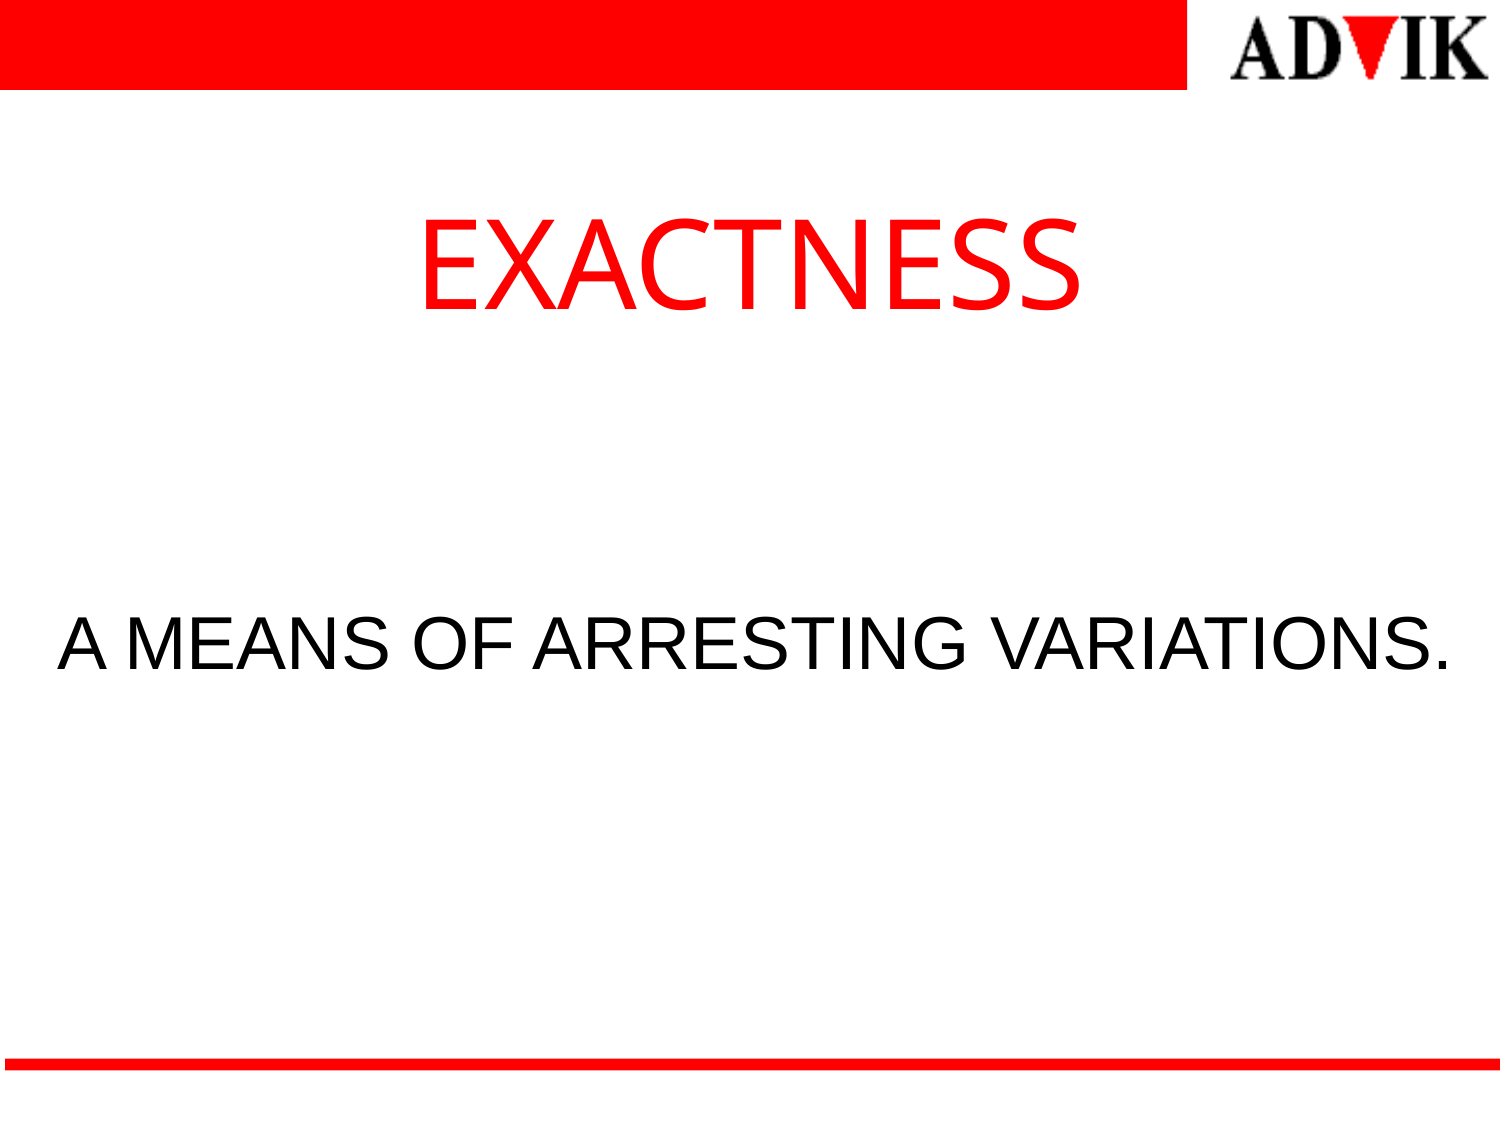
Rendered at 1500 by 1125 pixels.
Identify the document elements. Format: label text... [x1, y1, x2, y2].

title EXACTNESS [0, 177, 1500, 337]
picture [1229, 7, 1495, 90]
footer [512, 1025, 988, 1100]
subtitle A MEANS OF ARRESTING VARIATIONS. [0, 587, 1500, 825]
